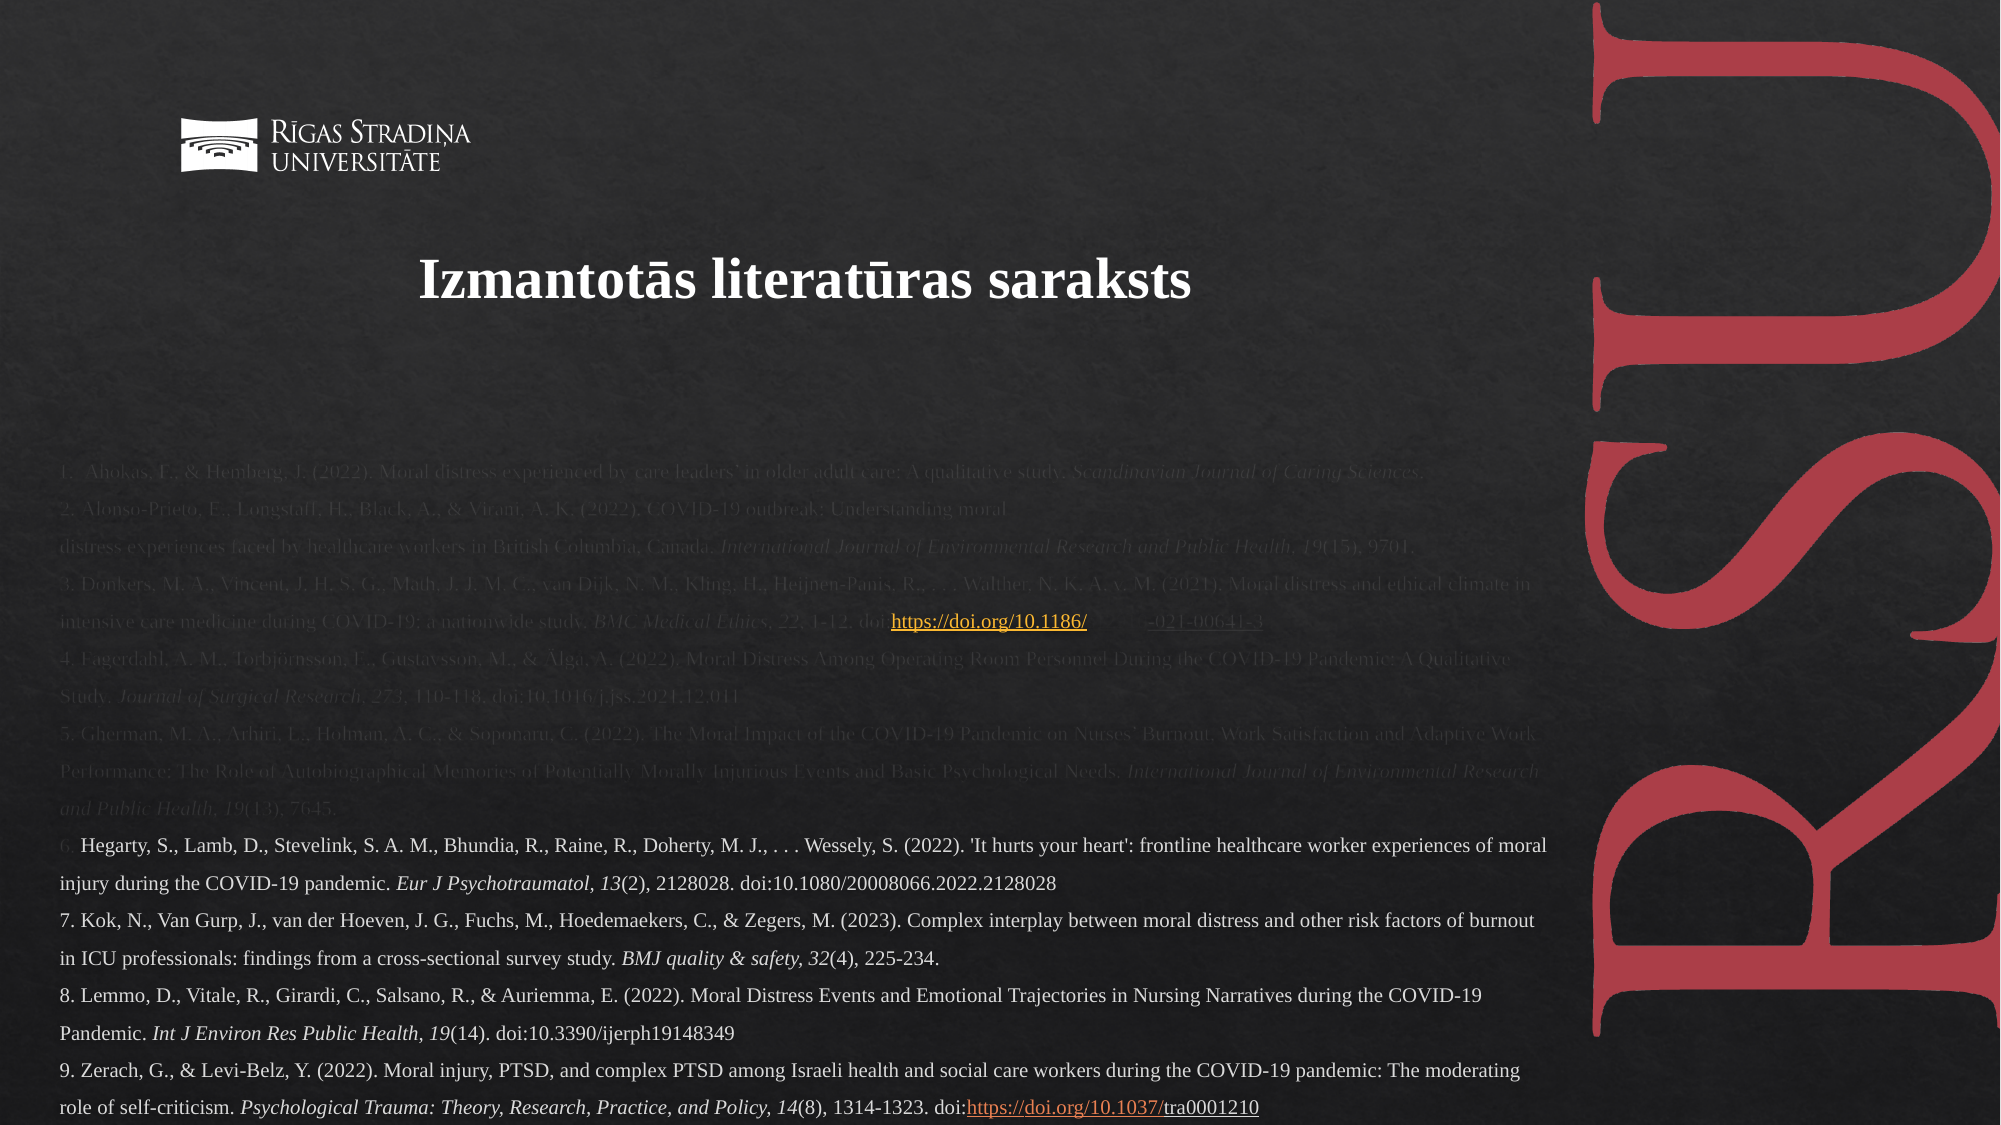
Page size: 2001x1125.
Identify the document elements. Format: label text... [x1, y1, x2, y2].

picture [1584, 2, 2000, 1037]
title 1. Ahokas, F., & Hemberg, J. (2022). Moral distress experienced by care leaders’ in older adult care: A qualitative study. Scandinavian Journal of Caring Sciences. 2. Alonso-Prieto, E., Longstaff, H., Black, A., & Virani, A. K. (2022). COVID-19 outbreak: Understanding moral distress experiences faced by healthcare workers in British Columbia, Canada. International Journal of Environmental Research and Public Health, 19(15), 9701. 3. Donkers, M. A., Vincent, J. H. S. G., Math, J. J. M. C., van Dijk, N. M., Kling, H., Heijnen-Panis, R., . . . Walther, N. K. A. v. M. (2021). Moral distress and ethical climate in intensive care medicine during COVID-19: a nationwide study. BMC Medical Ethics, 22, 1-12. doi:https://doi.org/10.1186/s12910-021-00641-3 4. Fagerdahl, A. M., Torbjörnsson, E., Gustavsson, M., & Älgå, A. (2022). Moral Distress Among Operating Room Personnel During the COVID-19 Pandemic: A Qualitative Study. Journal of Surgical Research, 273, 110-118. doi:10.1016/j.jss.2021.12.011 5. Gherman, M. A., Arhiri, L., Holman, A. C., & Soponaru, C. (2022). The Moral Impact of the COVID-19 Pandemic on Nurses’ Burnout, Work Satisfaction and Adaptive Work Performance: The Role of Autobiographical Memories of Potentially Morally Injurious Events and Basic Psychological Needs. International Journal of Environmental Research and Public Health, 19(13), 7645. 6. Hegarty, S., Lamb, D., Stevelink, S. A. M., Bhundia, R., Raine, R., Doherty, M. J., . . . Wessely, S. (2022). 'It hurts your heart': frontline healthcare worker experiences of moral injury during the COVID-19 pandemic. Eur J Psychotraumatol, 13(2), 2128028. doi:10.1080/20008066.2022.2128028 7. Kok, N., Van Gurp, J., van der Hoeven, J. G., Fuchs, M., Hoedemaekers, C., & Zegers, M. (2023). Complex interplay between moral distress and other risk factors of burnout in ICU professionals: findings from a cross-sectional survey study. BMJ quality & safety, 32(4), 225-234. 8. Lemmo, D., Vitale, R., Girardi, C., Salsano, R., & Auriemma, E. (2022). Moral Distress Events and Emotional Trajectories in Nursing Narratives during the COVID-19 Pandemic. Int J Environ Res Public Health, 19(14). doi:10.3390/ijerph19148349 9. Zerach, G., & Levi-Belz, Y. (2022). Moral injury, PTSD, and complex PTSD among Israeli health and social care workers during the COVID-19 pandemic: The moderating role of self-criticism. Psychological Trauma: Theory, Research, Practice, and Policy, 14(8), 1314-1323. doi:https://doi.org/10.1037/tra0001210 [0, 1011, 1570, 1092]
picture [181, 118, 471, 172]
text_box Izmantotās literatūras saraksts [258, 233, 1353, 318]
